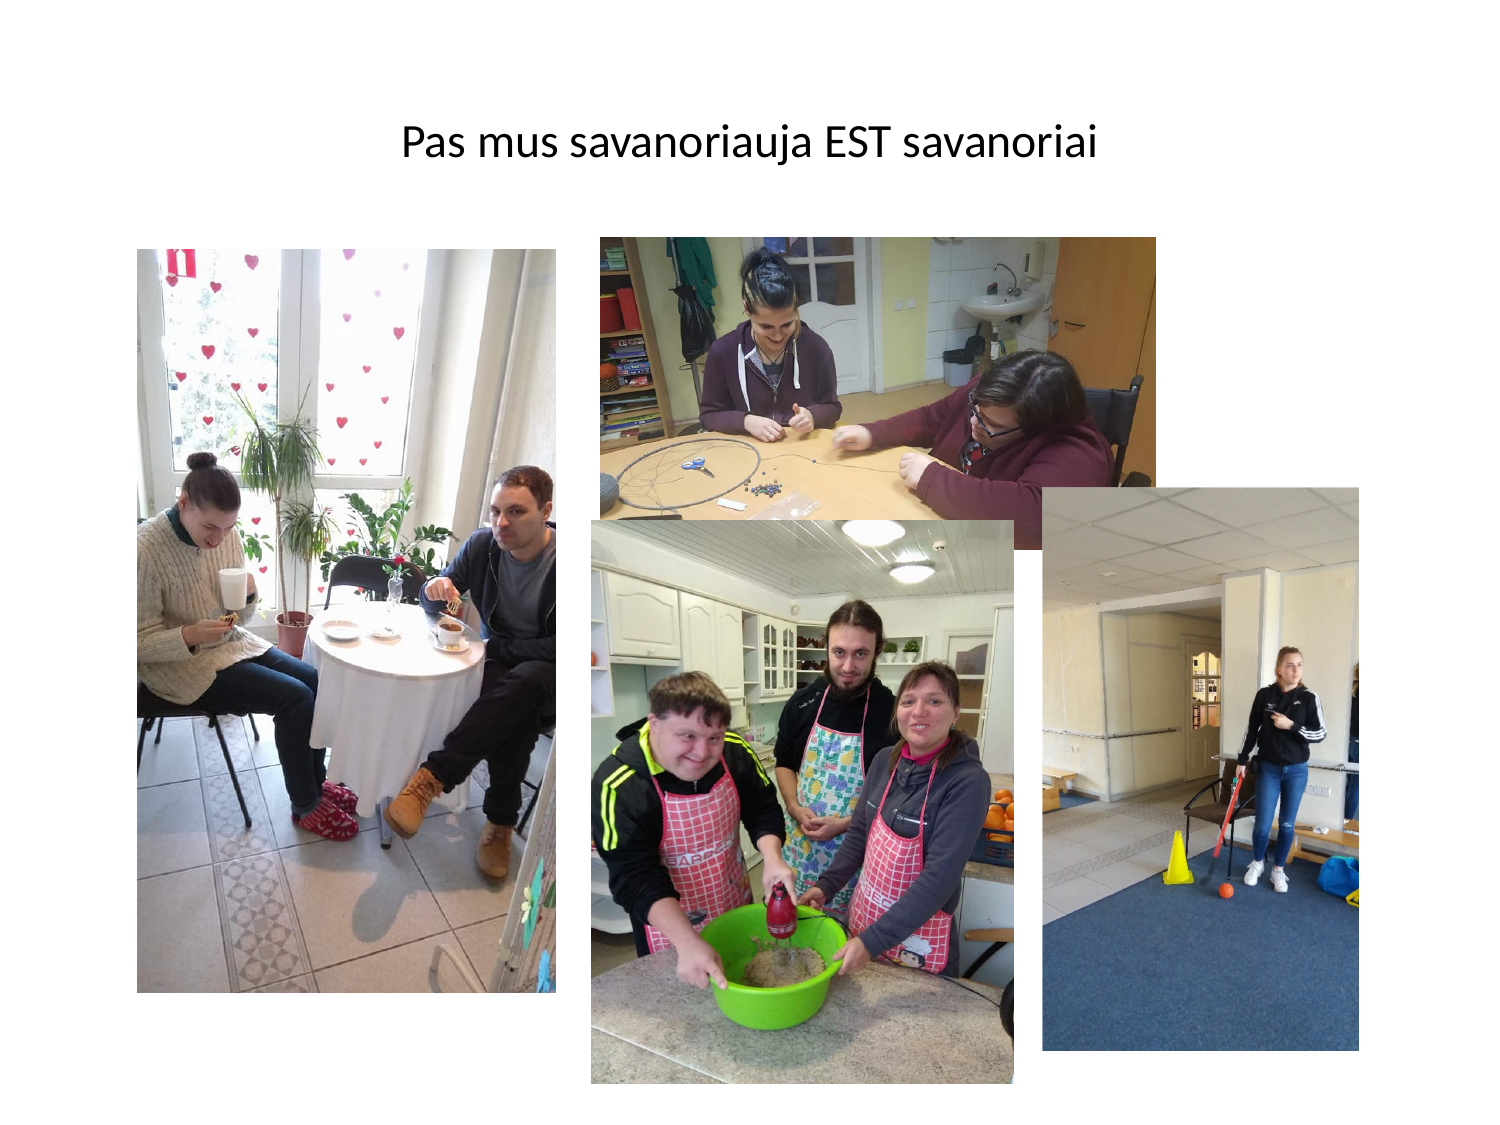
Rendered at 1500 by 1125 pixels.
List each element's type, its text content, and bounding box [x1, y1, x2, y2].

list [137, 249, 556, 993]
title Pas mus savanoriauja EST savanoriai [75, 45, 1425, 233]
picture [591, 237, 1482, 1084]
